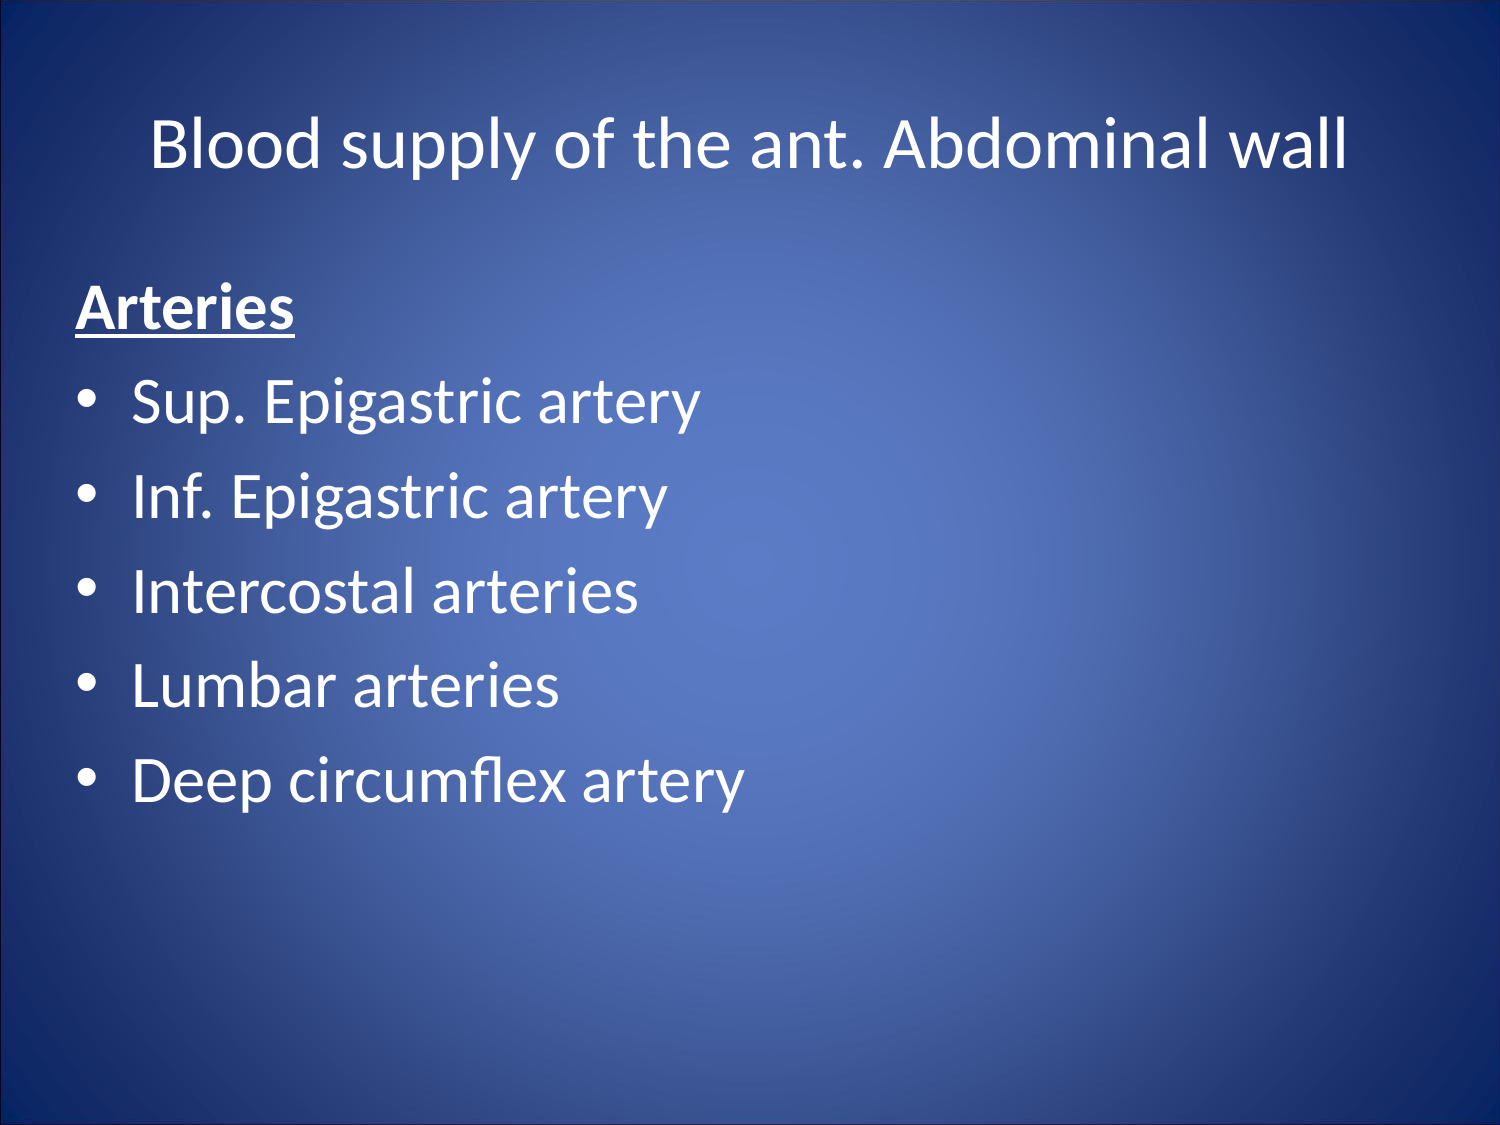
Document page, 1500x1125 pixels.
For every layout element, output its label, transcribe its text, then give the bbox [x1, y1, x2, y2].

picture [0, 0, 1500, 1125]
title Blood supply of the ant. Abdominal wall [75, 45, 1425, 233]
list Arteries Sup. Epigastric artery Inf. Epigastric artery Intercostal arteries Lumbar arteries Deep circumflex artery [75, 262, 1425, 1005]
